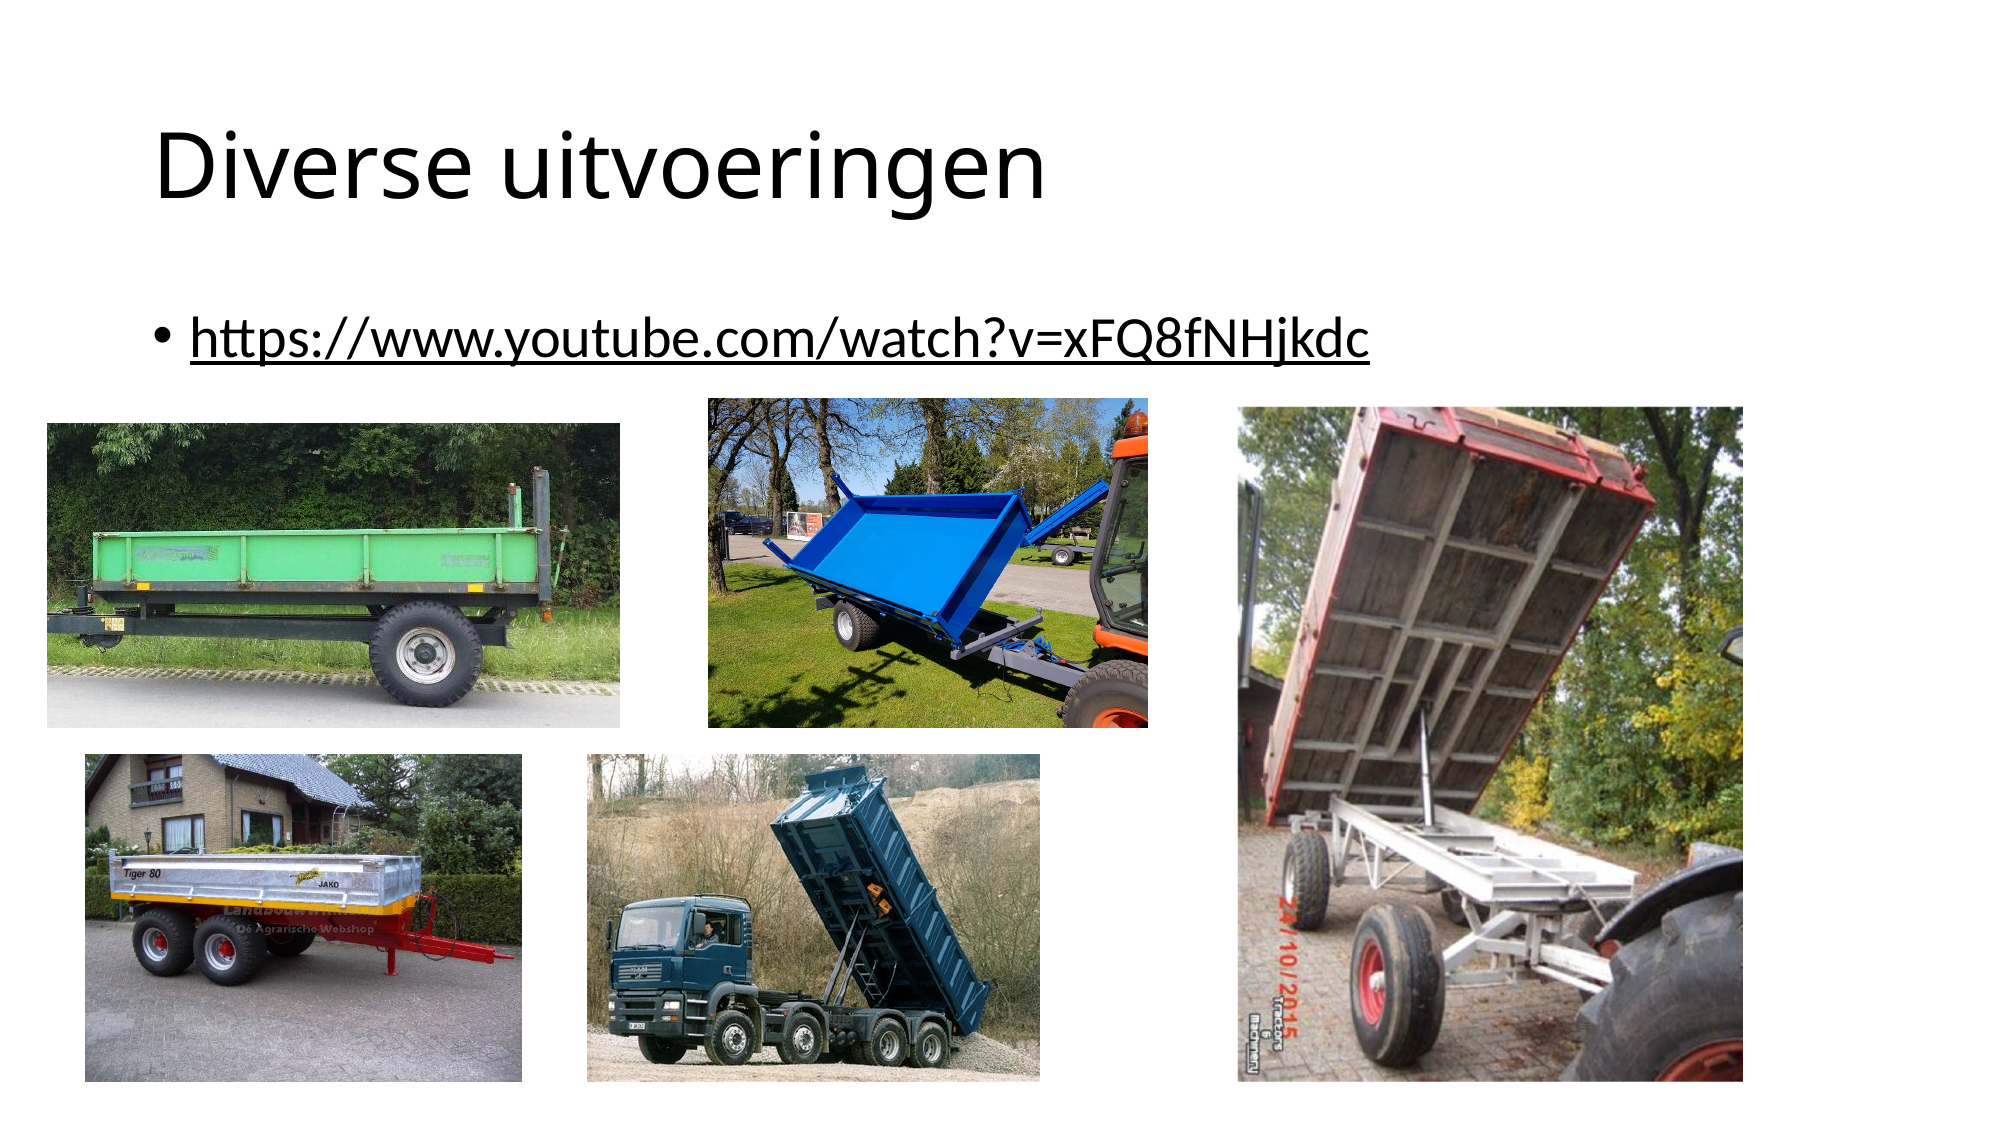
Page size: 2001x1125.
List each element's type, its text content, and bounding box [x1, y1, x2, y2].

picture [708, 398, 1148, 728]
picture [587, 754, 1040, 1082]
picture [47, 422, 620, 728]
picture [85, 754, 522, 1082]
picture [1152, 407, 1828, 1081]
title Diverse uitvoeringen [137, 59, 1863, 278]
list https://www.youtube.com/watch?v=xFQ8fNHjkdc [137, 299, 1863, 1014]
